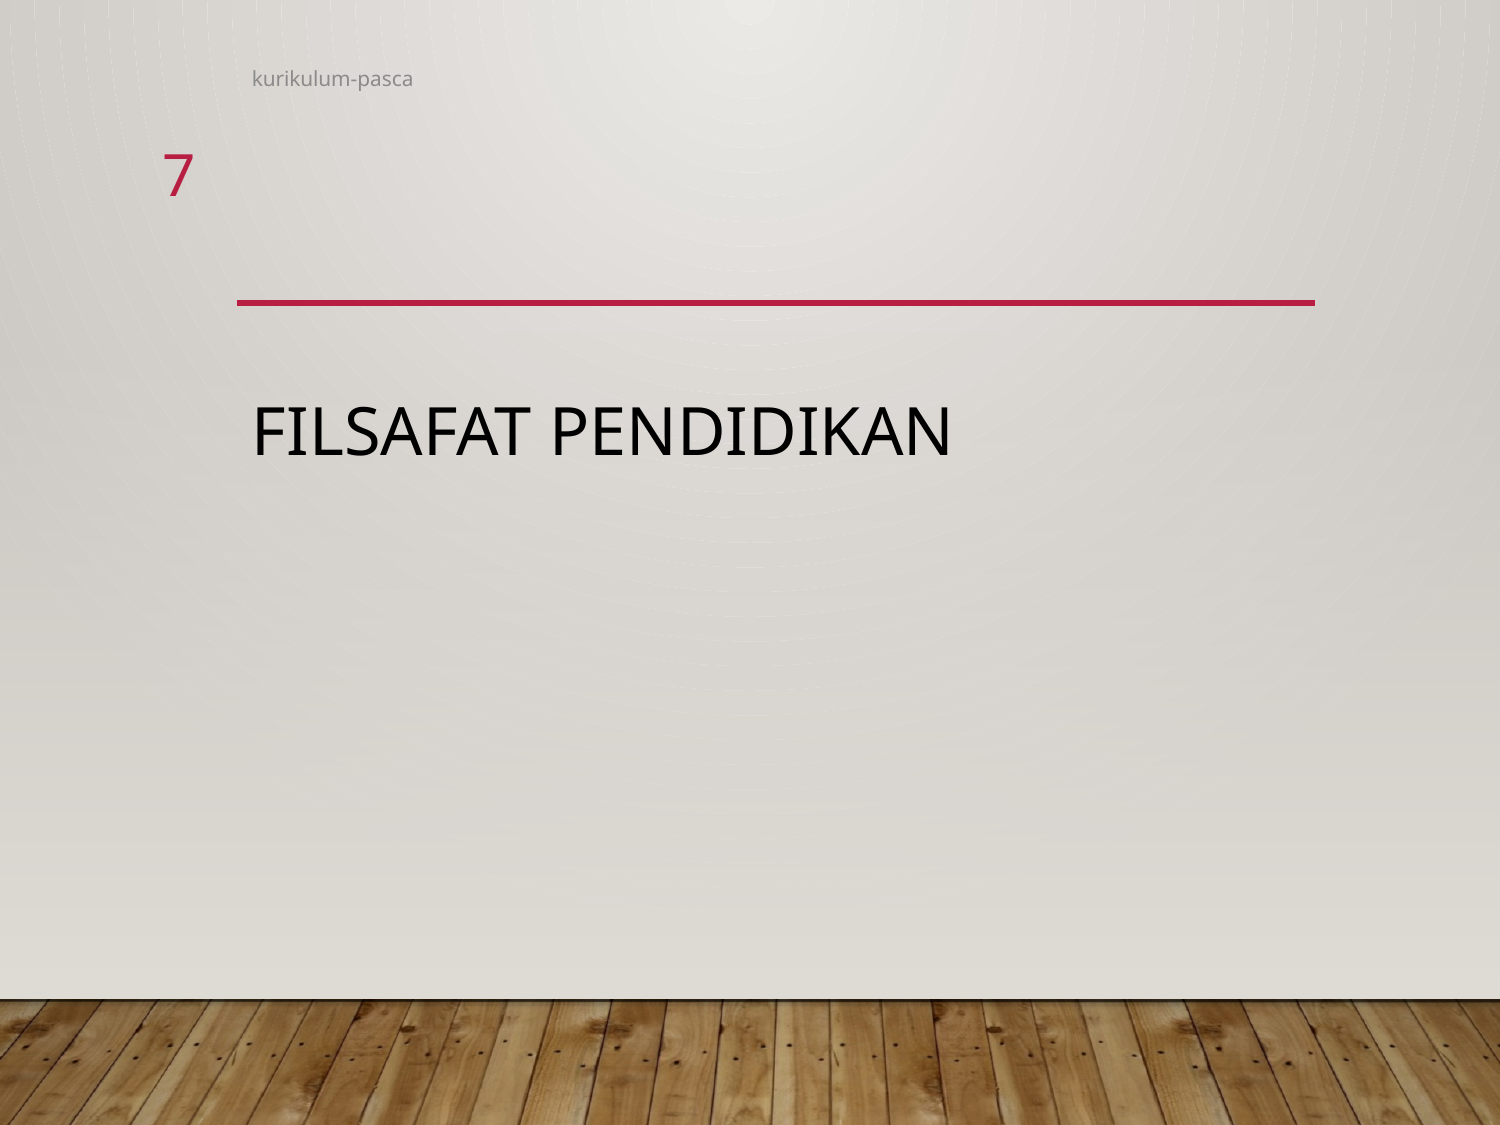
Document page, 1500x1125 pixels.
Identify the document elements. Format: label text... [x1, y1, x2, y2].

title FILSAFAT PENDIDIKAN [236, 390, 1315, 563]
footer kurikulum-pasca [236, 54, 899, 105]
slide_number 7 [80, 131, 211, 214]
picture [0, 999, 1500, 1125]
